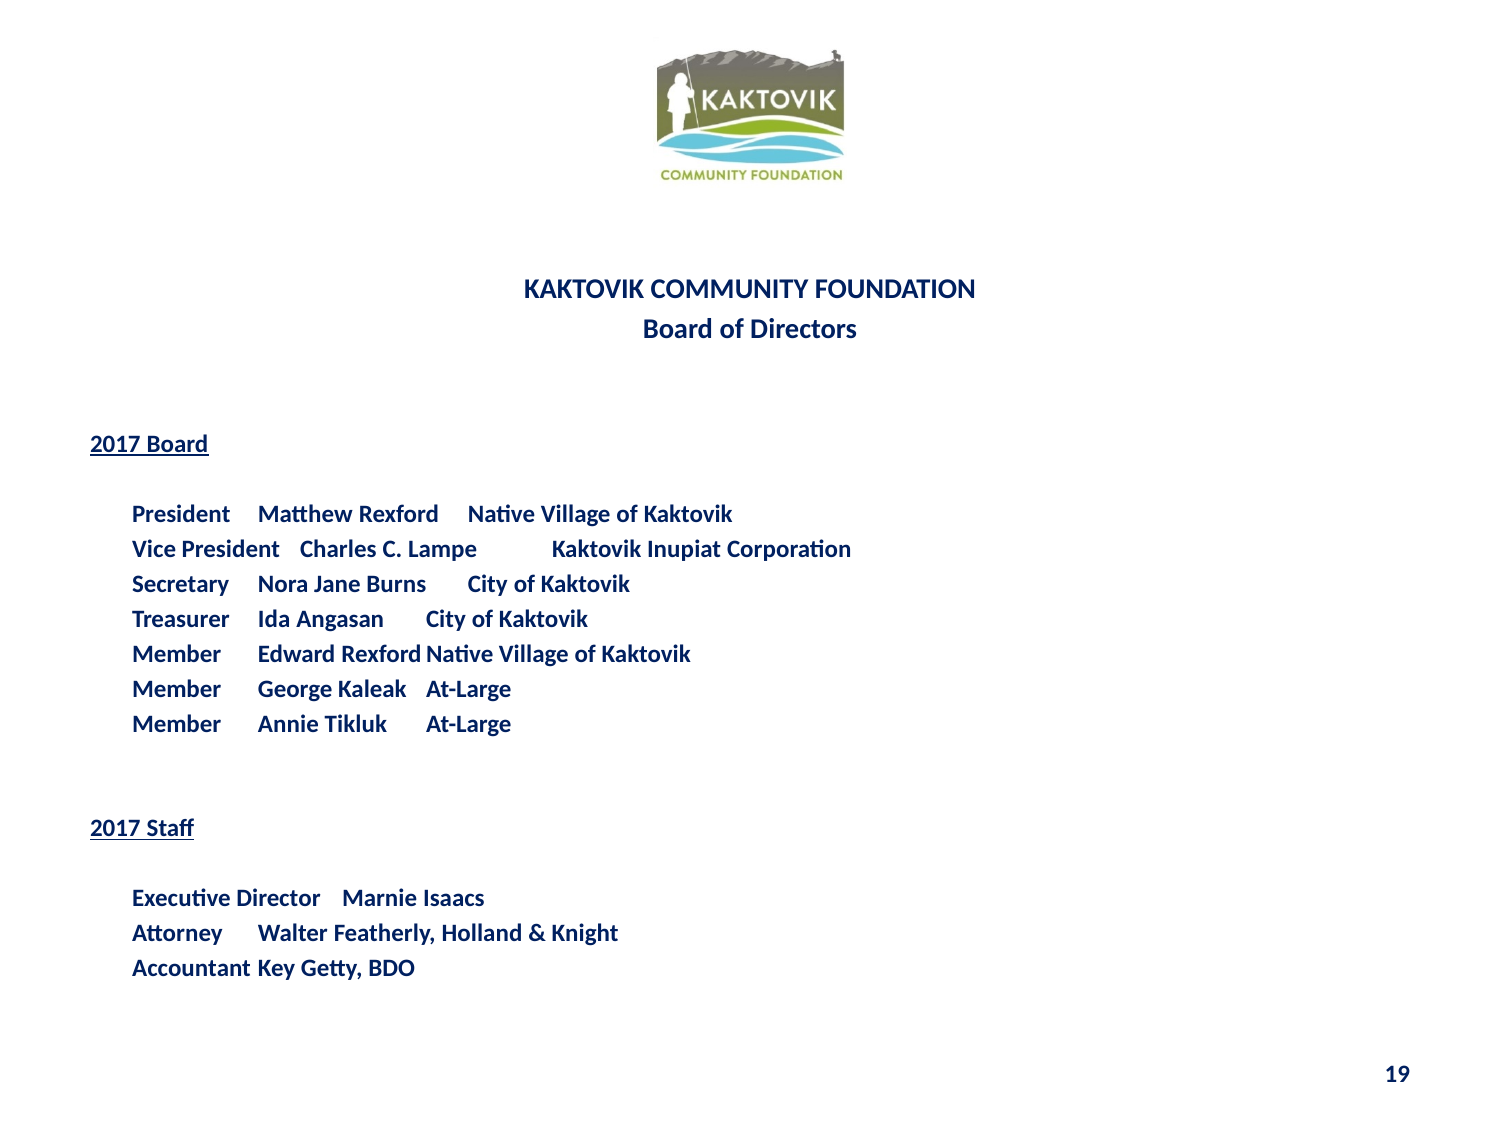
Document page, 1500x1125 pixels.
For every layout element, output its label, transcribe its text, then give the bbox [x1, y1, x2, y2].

slide_number 19 [1074, 1042, 1425, 1103]
picture [653, 37, 847, 188]
list KAKTOVIK COMMUNITY FOUNDATION Board of Directors 2017 Board President Matthew Rexford Native Village of Kaktovik Vice President Charles C. Lampe Kaktovik Inupiat Corporation Secretary Nora Jane Burns City of Kaktovik Treasurer Ida Angasan City of Kaktovik Member Edward Rexford Native Village of Kaktovik Member George Kaleak At-Large Member Annie Tikluk At-Large 2017 Staff Executive Director Marnie Isaacs Attorney Walter Featherly, Holland & Knight Accountant Key Getty, BDO [75, 262, 1425, 1005]
